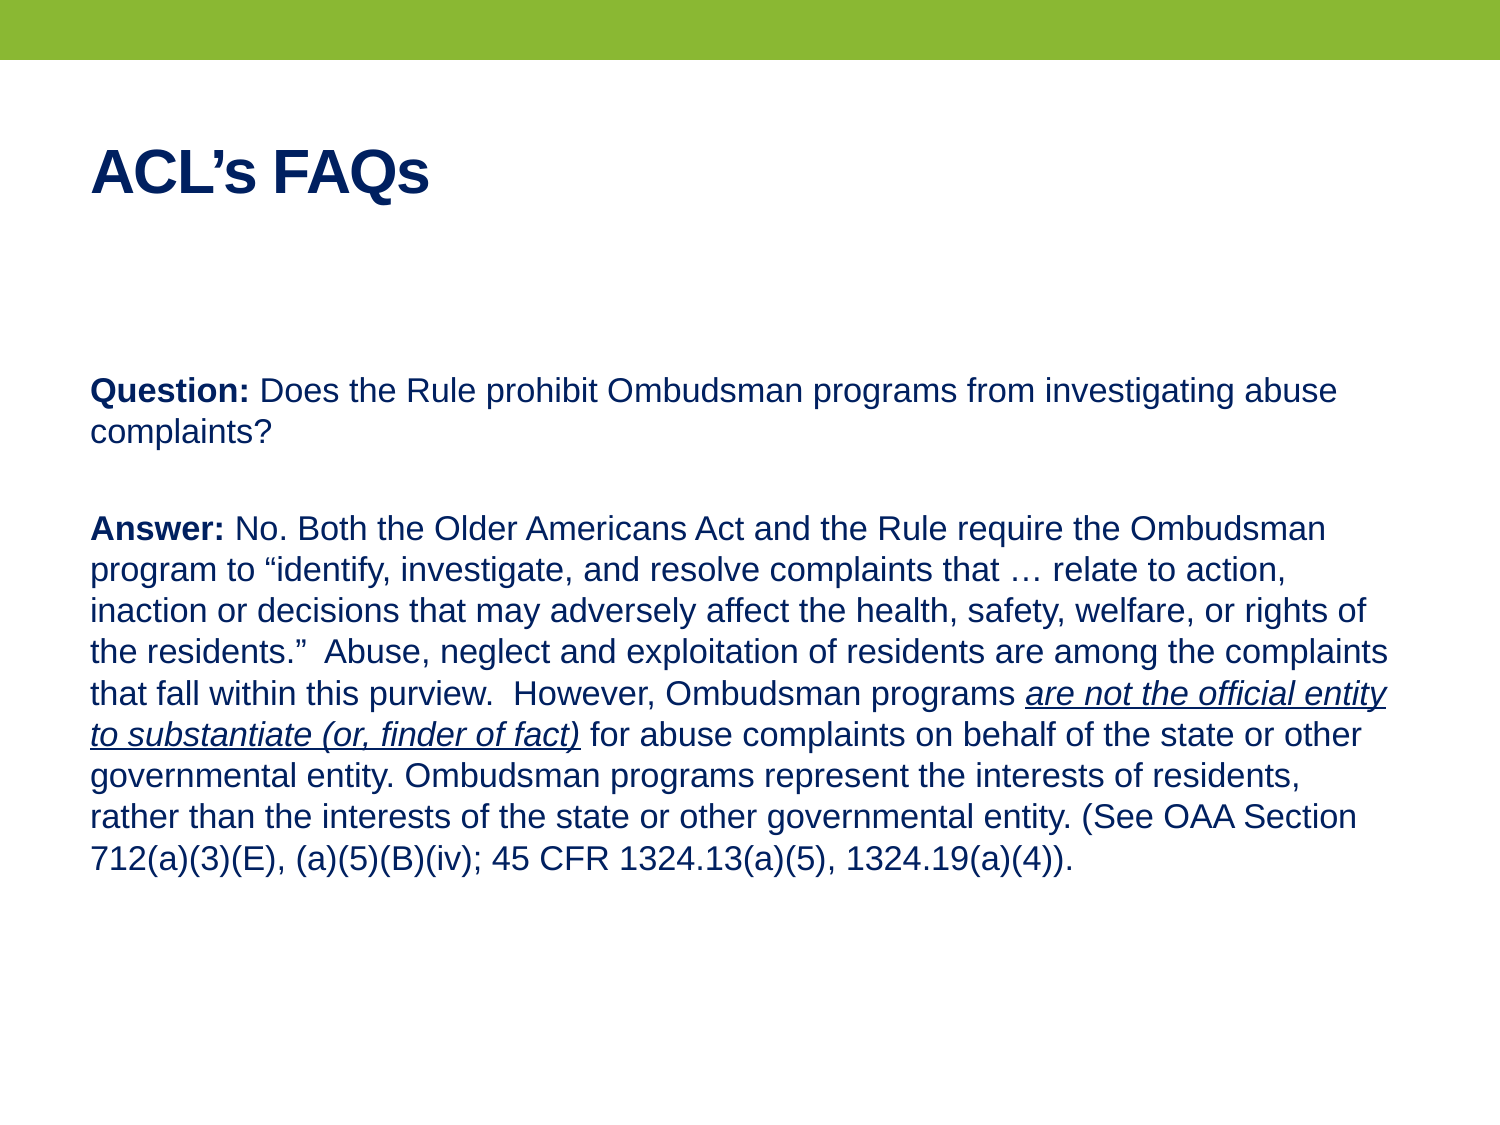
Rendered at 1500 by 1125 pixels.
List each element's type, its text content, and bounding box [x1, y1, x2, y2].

list Question: Does the Rule prohibit Ombudsman programs from investigating abuse complaints? Answer: No. Both the Older Americans Act and the Rule require the Ombudsman program to “identify, investigate, and resolve complaints that … relate to action, inaction or decisions that may adversely affect the health, safety, welfare, or rights of the residents.” Abuse, neglect and exploitation of residents are among the complaints that fall within this purview. However, Ombudsman programs are not the official entity to substantiate (or, finder of fact) for abuse complaints on behalf of the state or other governmental entity. Ombudsman programs represent the interests of residents, rather than the interests of the state or other governmental entity. (See OAA Section 712(a)(3)(E), (a)(5)(B)(iv); 45 CFR 1324.13(a)(5), 1324.19(a)(4)). [74, 360, 1410, 942]
title ACL’s FAQs [75, 87, 1425, 250]
